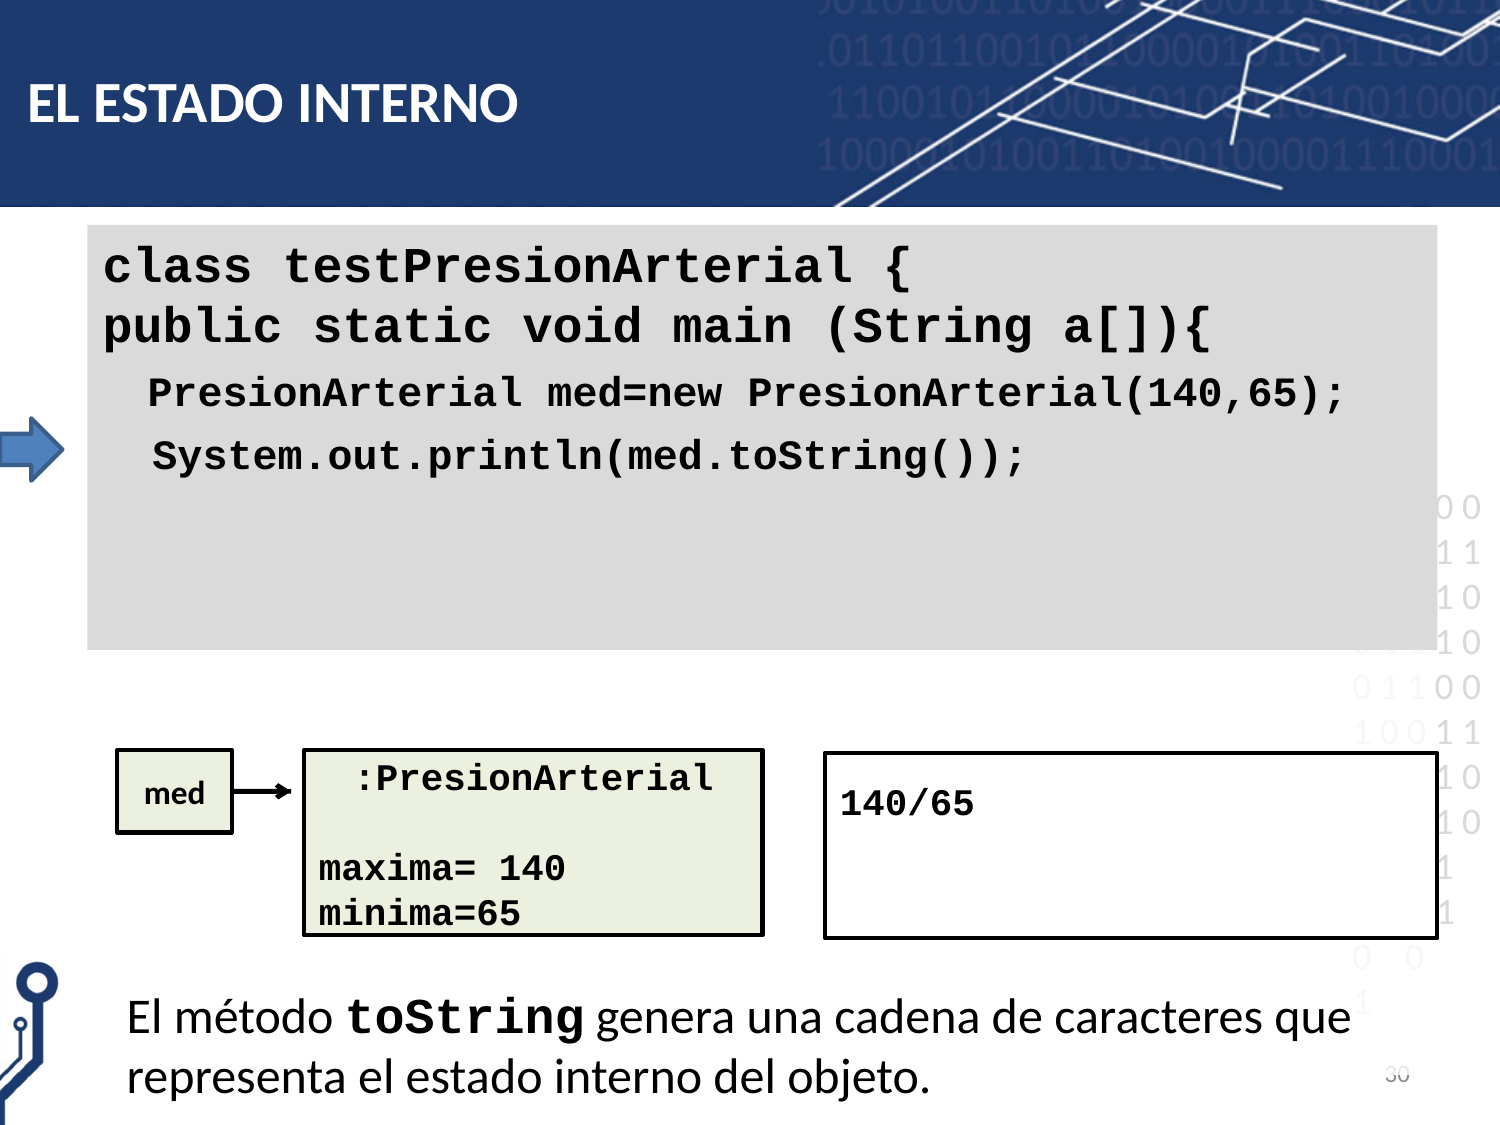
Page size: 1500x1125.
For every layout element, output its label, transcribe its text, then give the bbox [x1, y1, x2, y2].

list [75, 224, 1425, 1075]
picture [0, 951, 64, 1125]
text_box class testPresionArterial { public static void main (String a[]){ PresionArterial med=new PresionArterial(140,65); System.out.println(med.toString()); [87, 224, 1438, 650]
text_box [0, 416, 65, 483]
title EL ESTADO INTERNO [12, 5, 963, 193]
text_box 140/65 [823, 751, 1439, 940]
text_box :PresionArterial maxima= 140 minima=65 [302, 748, 765, 937]
text_box med [115, 748, 234, 835]
text_box El método toString genera una cadena de caracteres que representa el estado interno del objeto. [93, 976, 1444, 1111]
picture [0, 0, 1500, 207]
